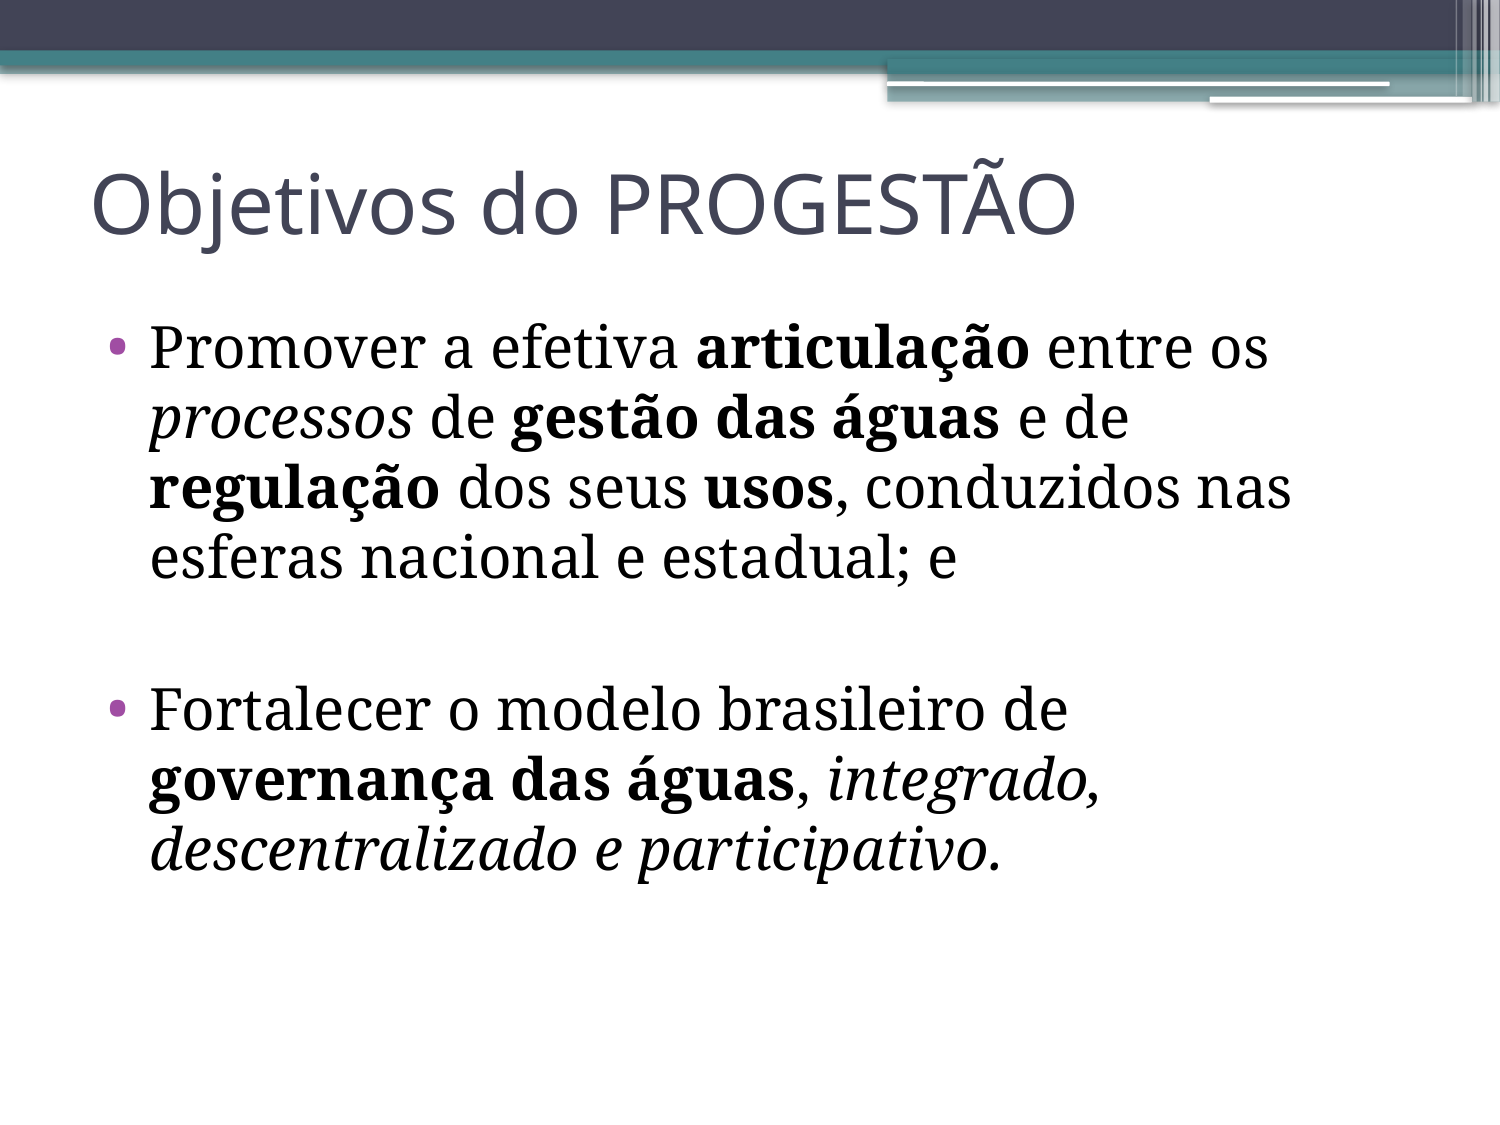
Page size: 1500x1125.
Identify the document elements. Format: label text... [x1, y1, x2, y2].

title Objetivos do PROGESTÃO [75, 113, 1425, 289]
list Promover a efetiva articulação entre os processos de gestão das águas e de regulação dos seus usos, conduzidos nas esferas nacional e estadual; e Fortalecer o modelo brasileiro de governança das águas, integrado, descentralizado e participativo. [75, 302, 1425, 1013]
